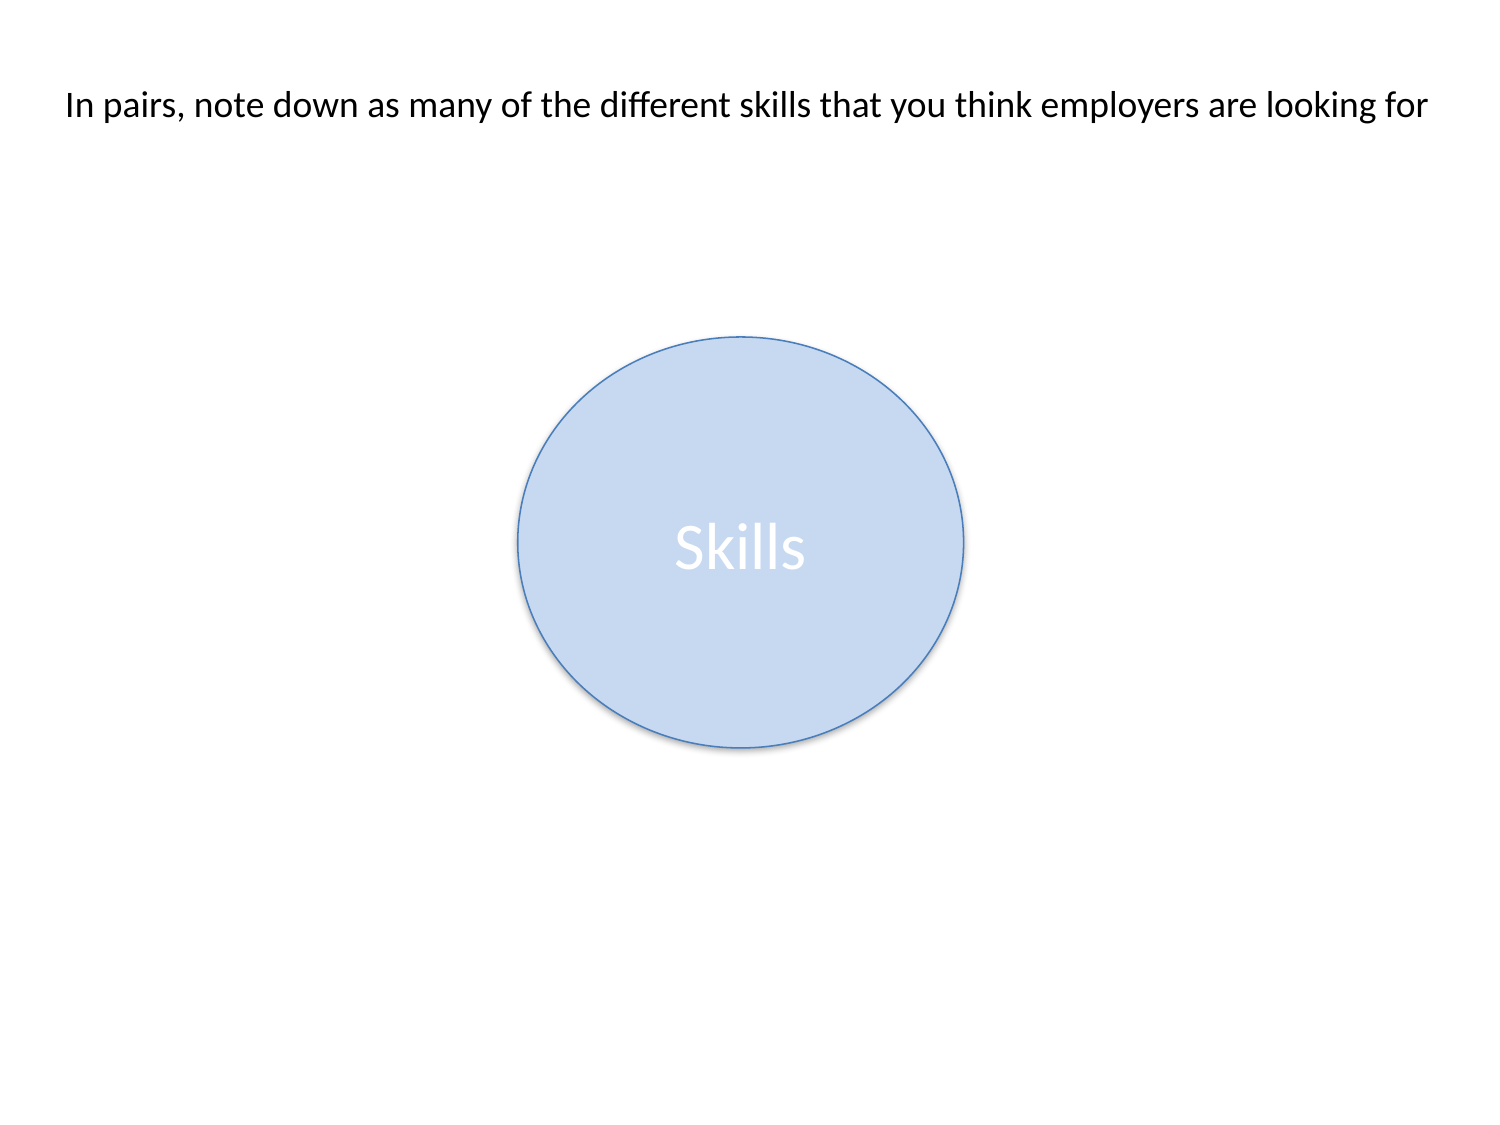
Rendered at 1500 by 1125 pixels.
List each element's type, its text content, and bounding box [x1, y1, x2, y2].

title In pairs, note down as many of the different skills that you think employers are looking for [36, 47, 1468, 159]
text_box Skills [516, 336, 965, 749]
